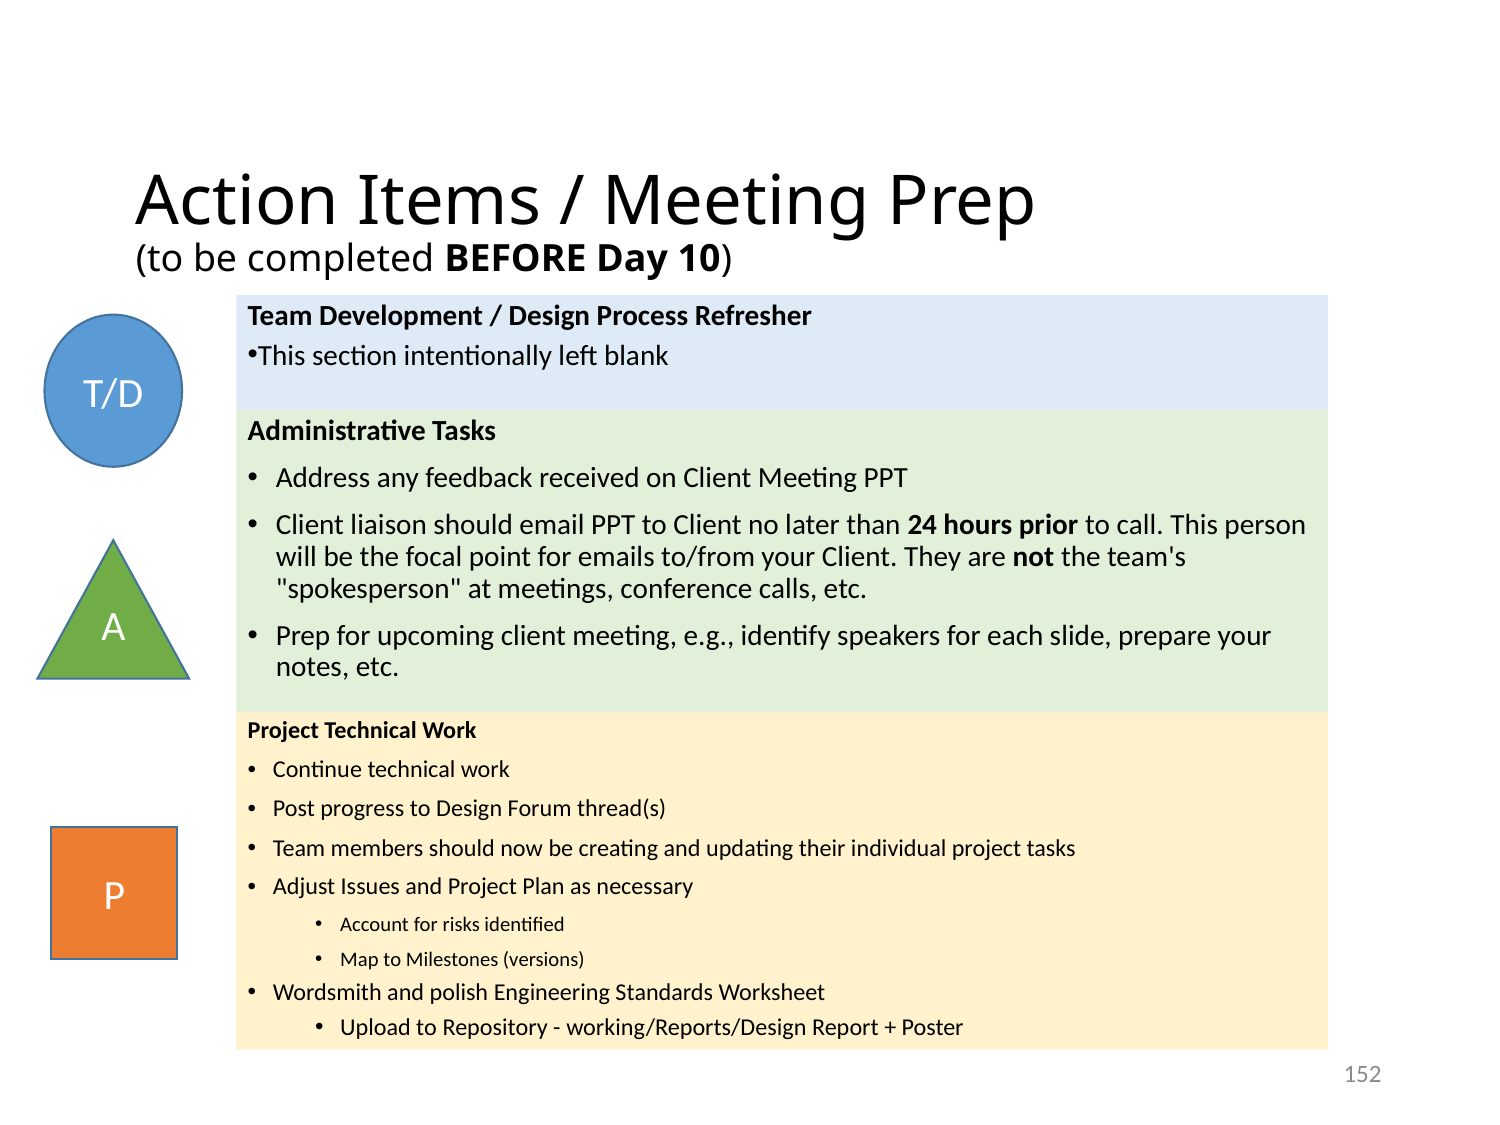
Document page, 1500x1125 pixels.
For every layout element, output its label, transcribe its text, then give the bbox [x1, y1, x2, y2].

slide_number 152 [1059, 1042, 1397, 1103]
title Action Items / Meeting Prep (to be completed BEFORE Day 10) [120, 150, 1415, 295]
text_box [51, 712, 1329, 1050]
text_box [37, 294, 1329, 716]
